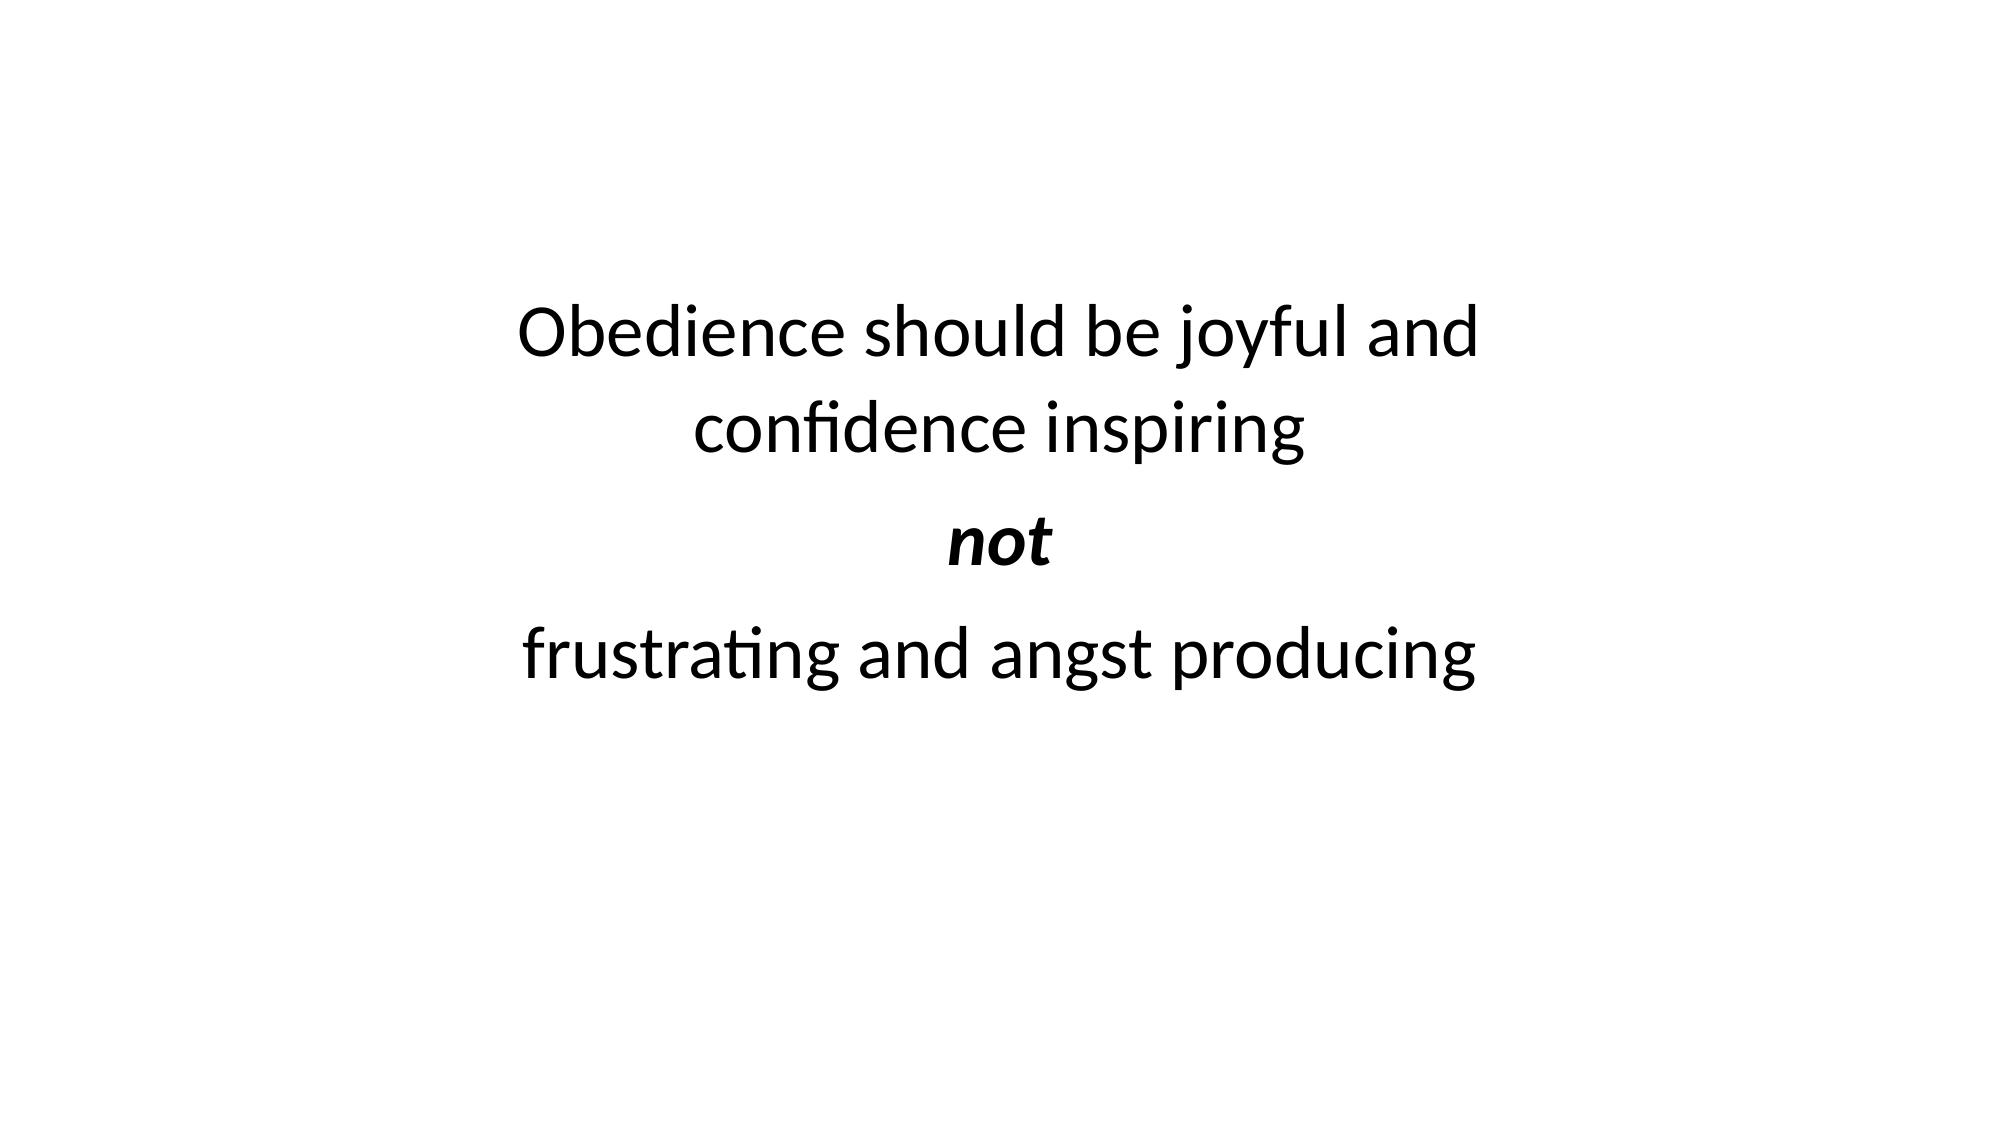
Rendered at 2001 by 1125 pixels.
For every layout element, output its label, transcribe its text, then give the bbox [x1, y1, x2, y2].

text_box Obedience should be joyful and confidence inspiring not frustrating and angst producing [500, 267, 1500, 701]
